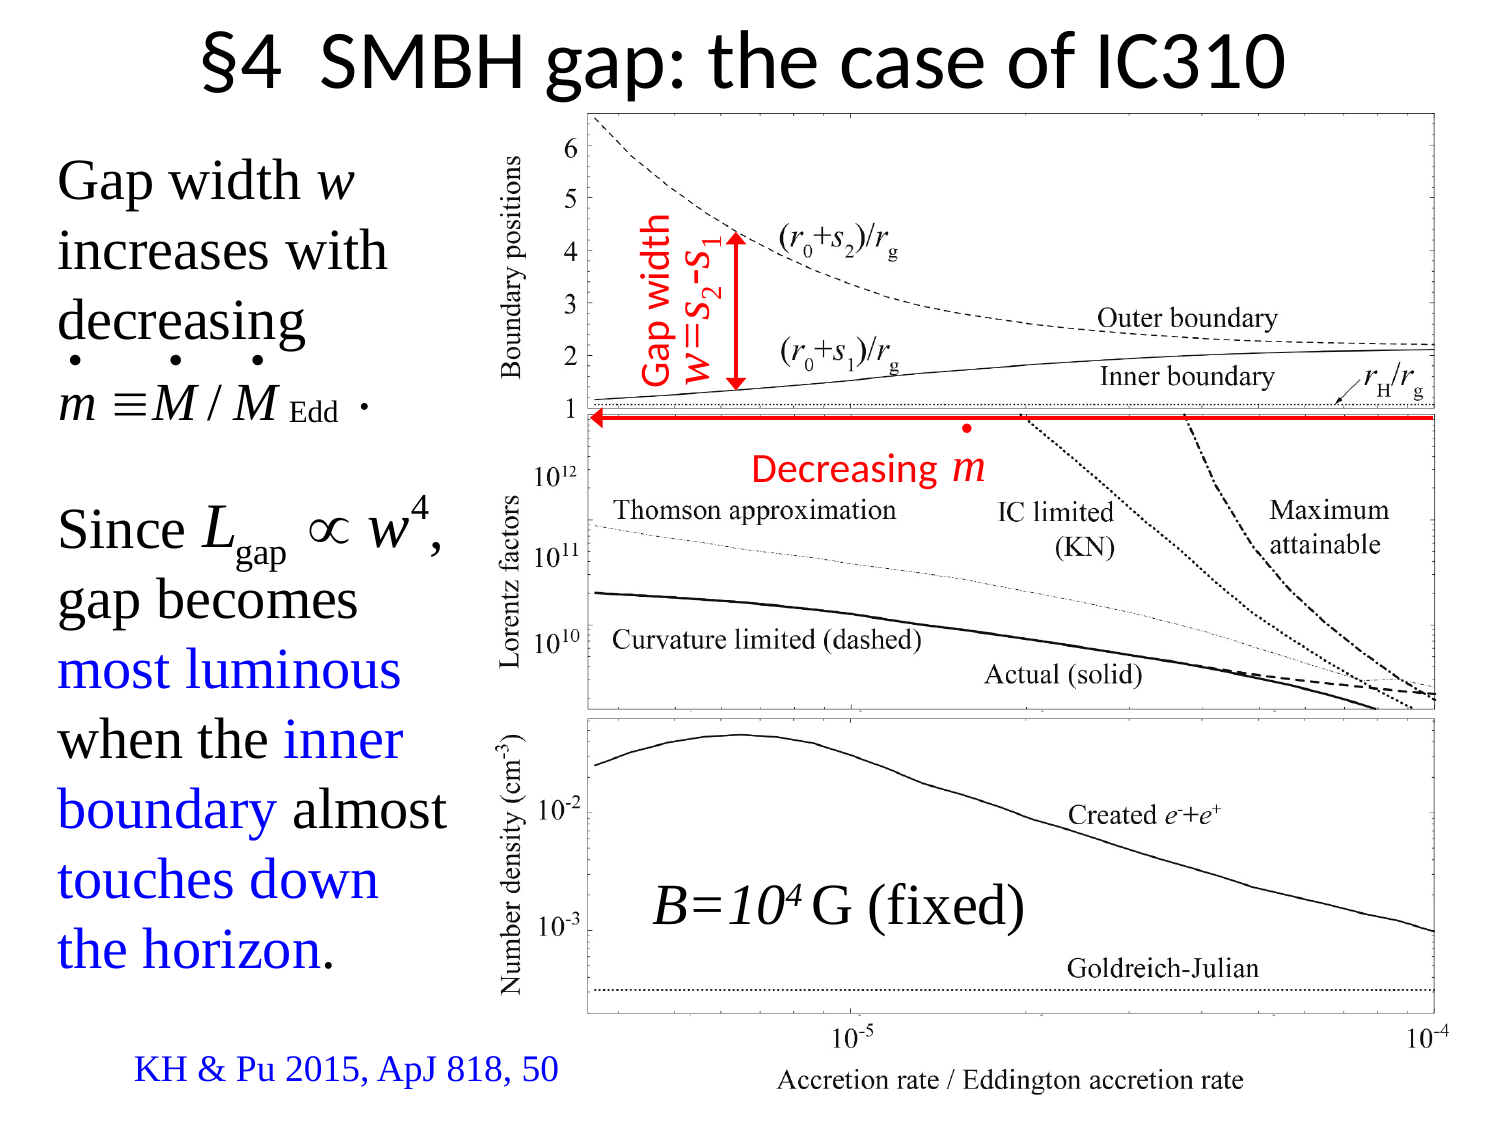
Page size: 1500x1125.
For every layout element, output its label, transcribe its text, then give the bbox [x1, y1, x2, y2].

text_box KH & Pu 2015, ApJ 818, 50 [119, 1036, 575, 1096]
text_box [50, 335, 350, 434]
title §4 SMBH gap: the case of IC310 [167, 0, 1319, 114]
picture [495, 113, 1449, 1095]
text_box Gap width w increases with decreasing . Since , gap becomes most luminous when the inner boundary almost touches down the horizon. [42, 133, 470, 988]
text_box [190, 478, 440, 585]
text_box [944, 406, 997, 494]
